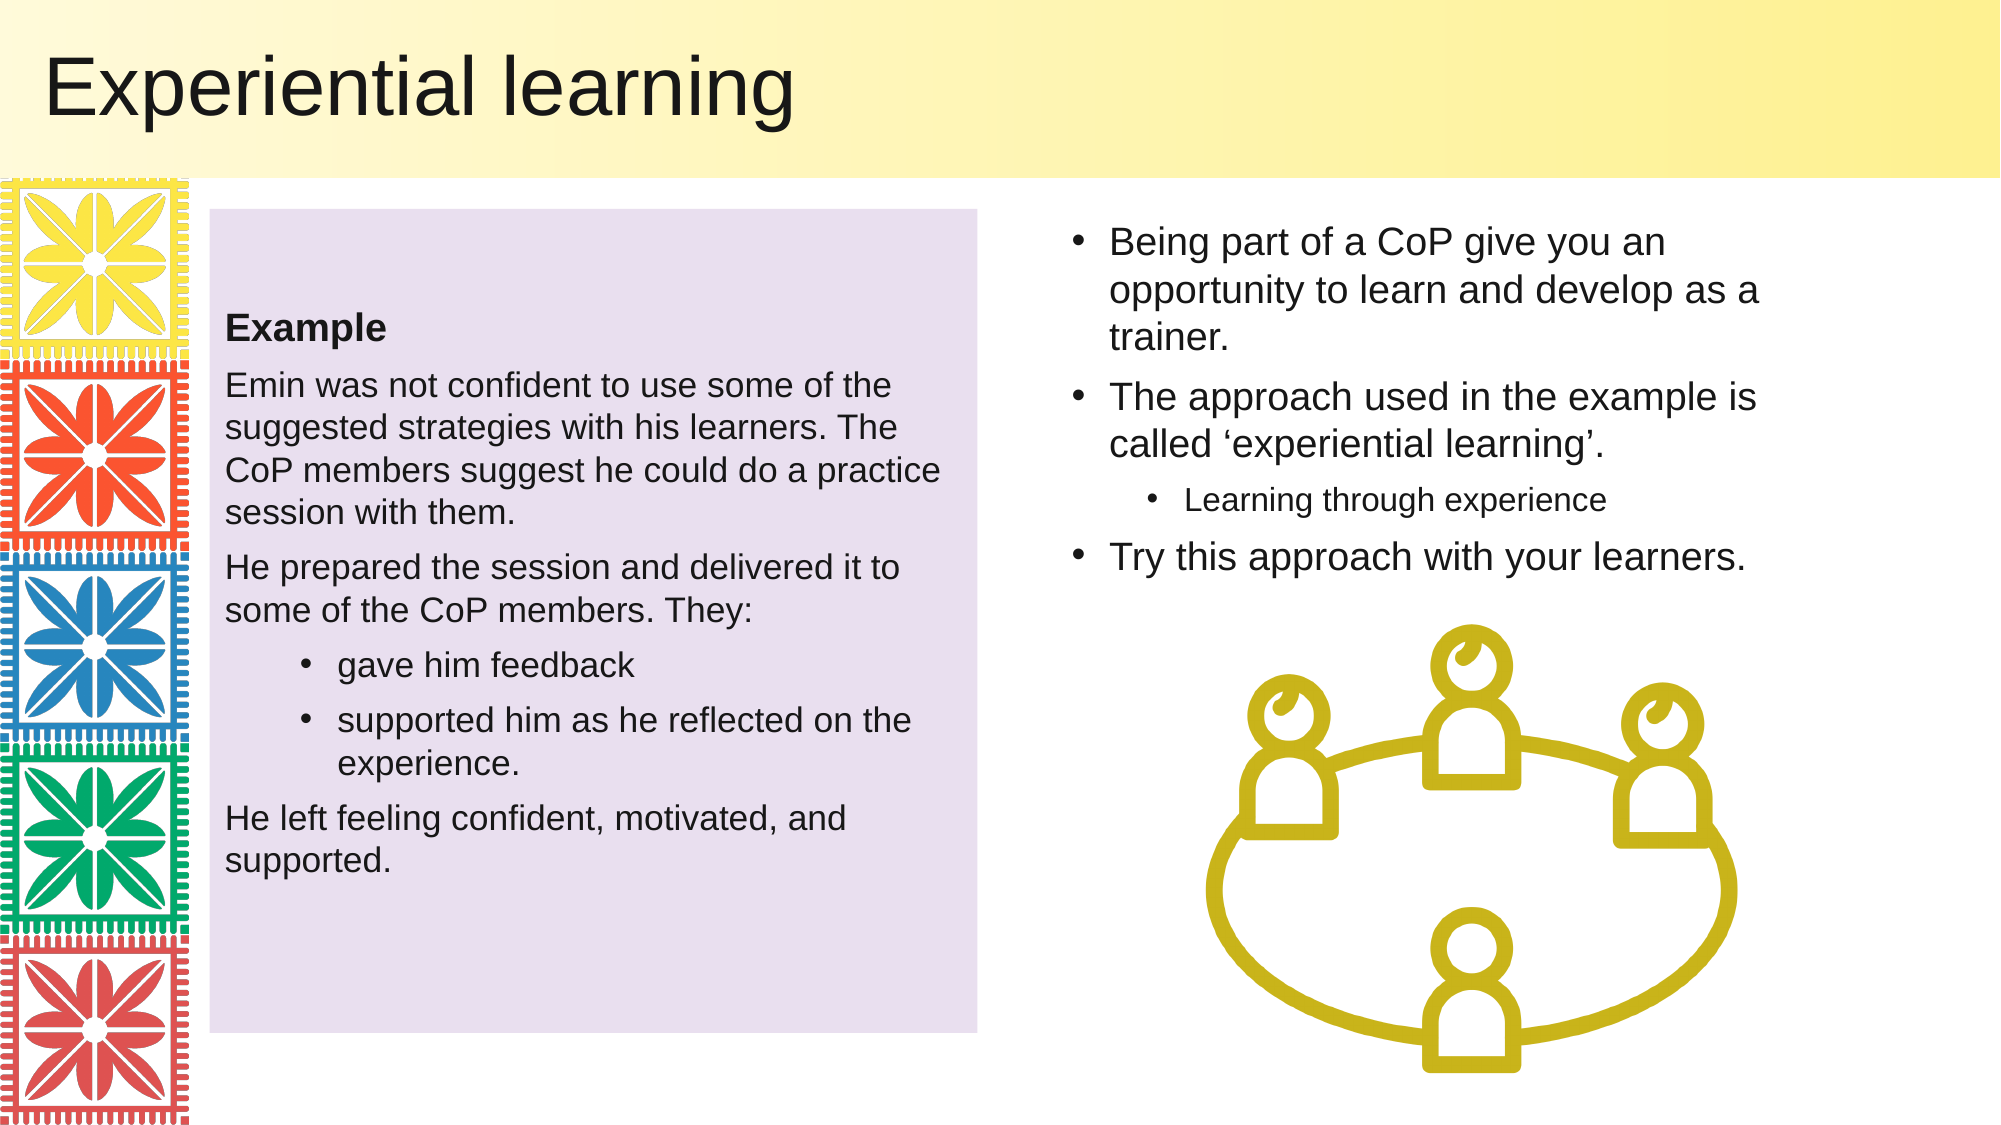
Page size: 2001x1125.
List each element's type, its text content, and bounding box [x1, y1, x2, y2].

picture [1, 361, 189, 551]
picture [1, 553, 189, 742]
picture [1, 744, 189, 934]
picture [1, 178, 189, 359]
list Being part of a CoP give you an opportunity to learn and develop as a trainer. The approach used in the example is called ‘experiential learning’. Learning through experience Try this approach with your learners. [1056, 208, 1887, 1033]
picture [1186, 563, 1758, 1125]
list Example Emin was not confident to use some of the suggested strategies with his learners. The CoP members suggest he could do a practice session with them. He prepared the session and delivered it to some of the CoP members. They: gave him feedback supported him as he reflected on the experience. He left feeling confident, motivated, and supported. [209, 208, 978, 1033]
title Experiential learning [0, 0, 2000, 178]
picture [1, 936, 189, 1125]
